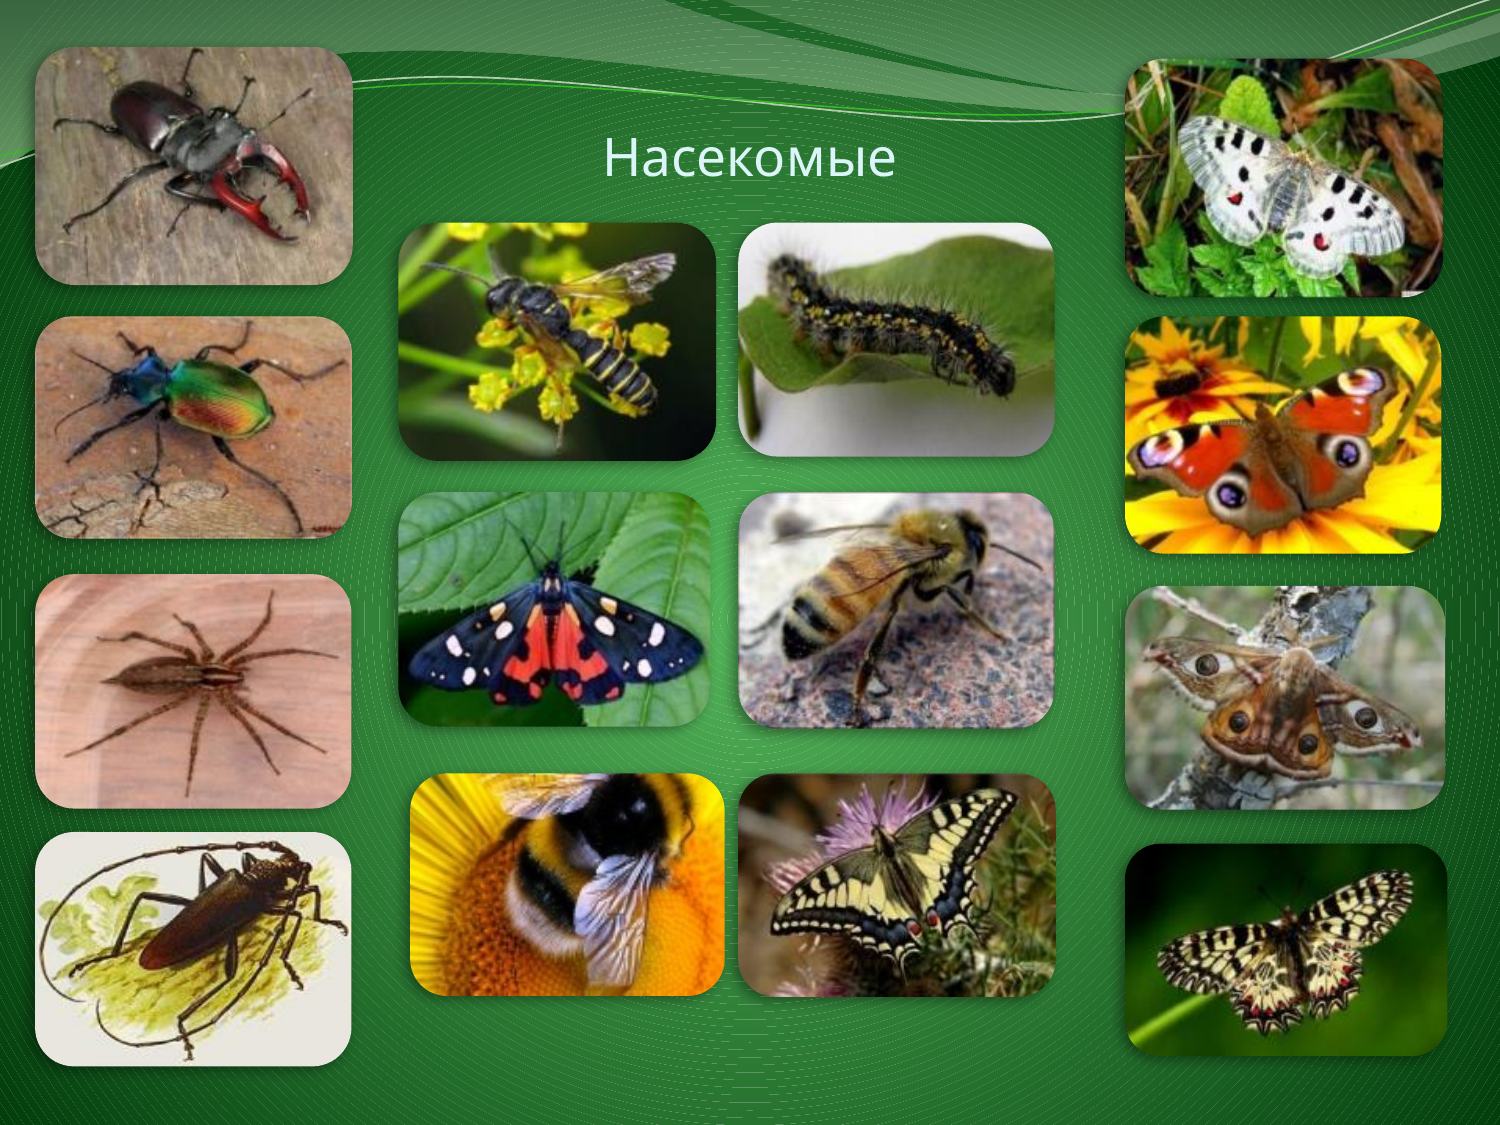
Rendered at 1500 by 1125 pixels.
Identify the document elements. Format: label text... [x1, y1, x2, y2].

picture [398, 222, 717, 462]
title Насекомые [359, 115, 1111, 188]
picture [1124, 585, 1446, 810]
picture [737, 222, 1055, 457]
picture [1124, 58, 1444, 298]
picture [1124, 316, 1442, 554]
picture [737, 773, 1057, 998]
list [34, 46, 354, 286]
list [34, 316, 353, 539]
picture [34, 831, 352, 1067]
picture [398, 491, 711, 727]
picture [34, 573, 352, 809]
picture [737, 491, 1055, 729]
picture [409, 773, 725, 997]
picture [1124, 843, 1448, 1057]
